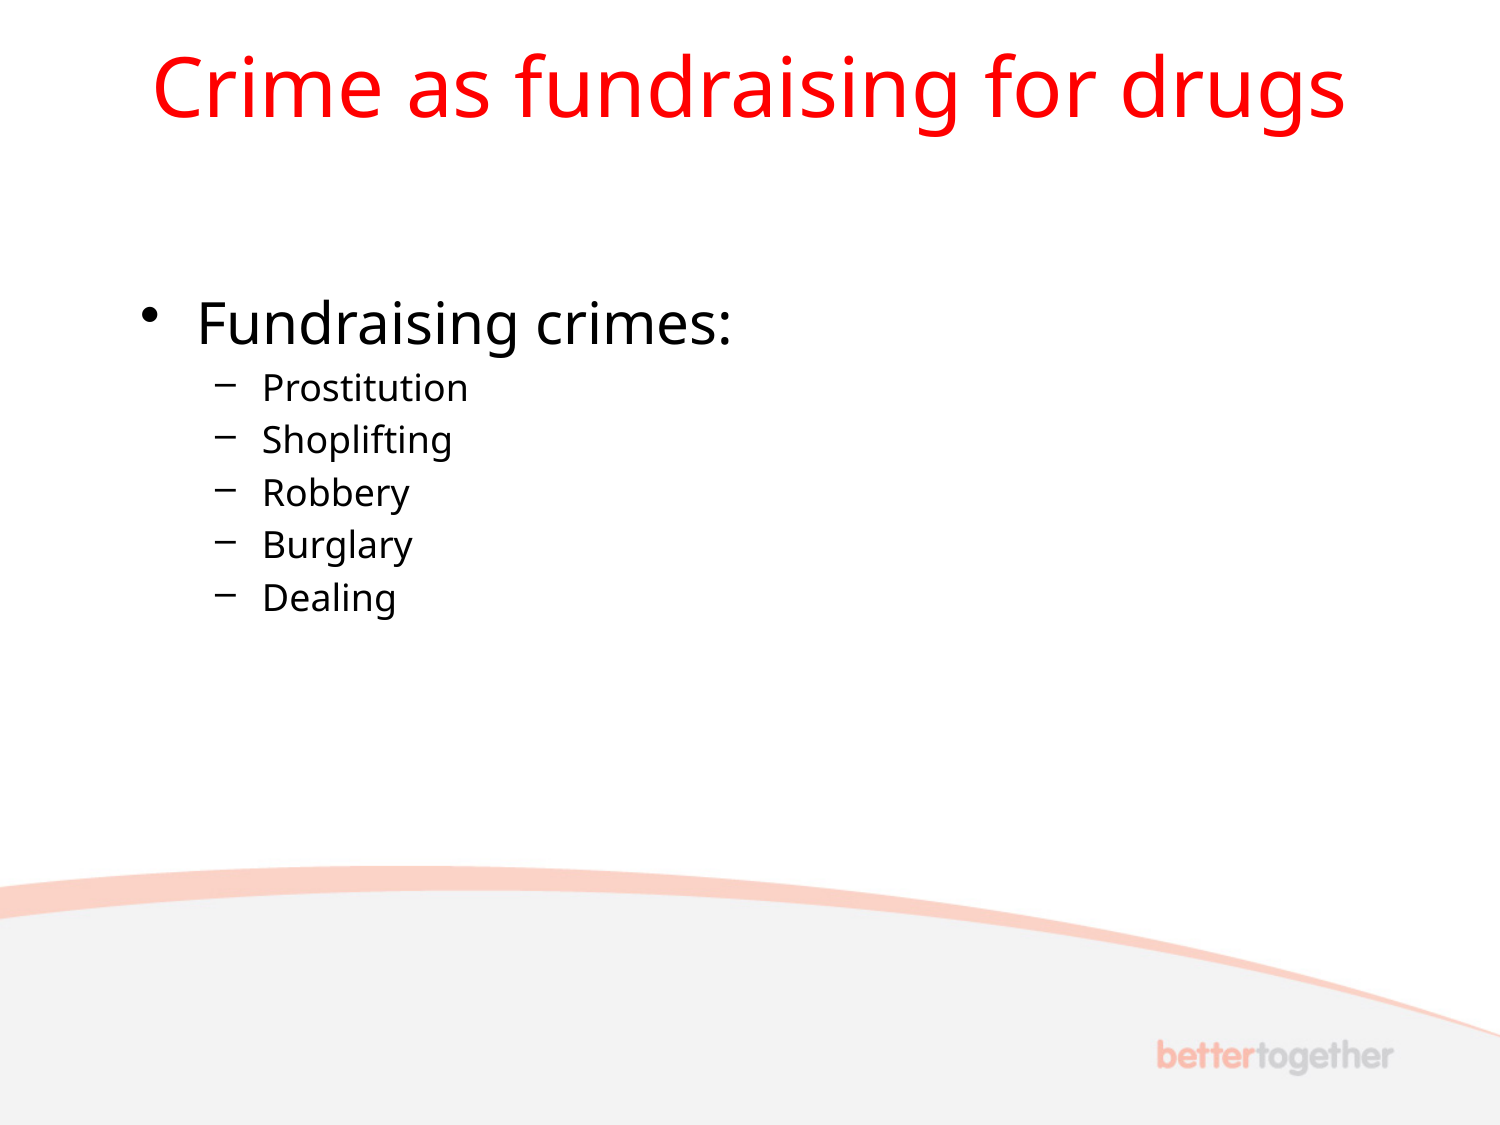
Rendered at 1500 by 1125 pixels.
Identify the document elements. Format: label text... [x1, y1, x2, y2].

list Fundraising crimes: Prostitution Shoplifting Robbery Burglary Dealing [124, 278, 1401, 955]
picture [0, 0, 1500, 1125]
title Crime as fundraising for drugs [74, 44, 1426, 233]
